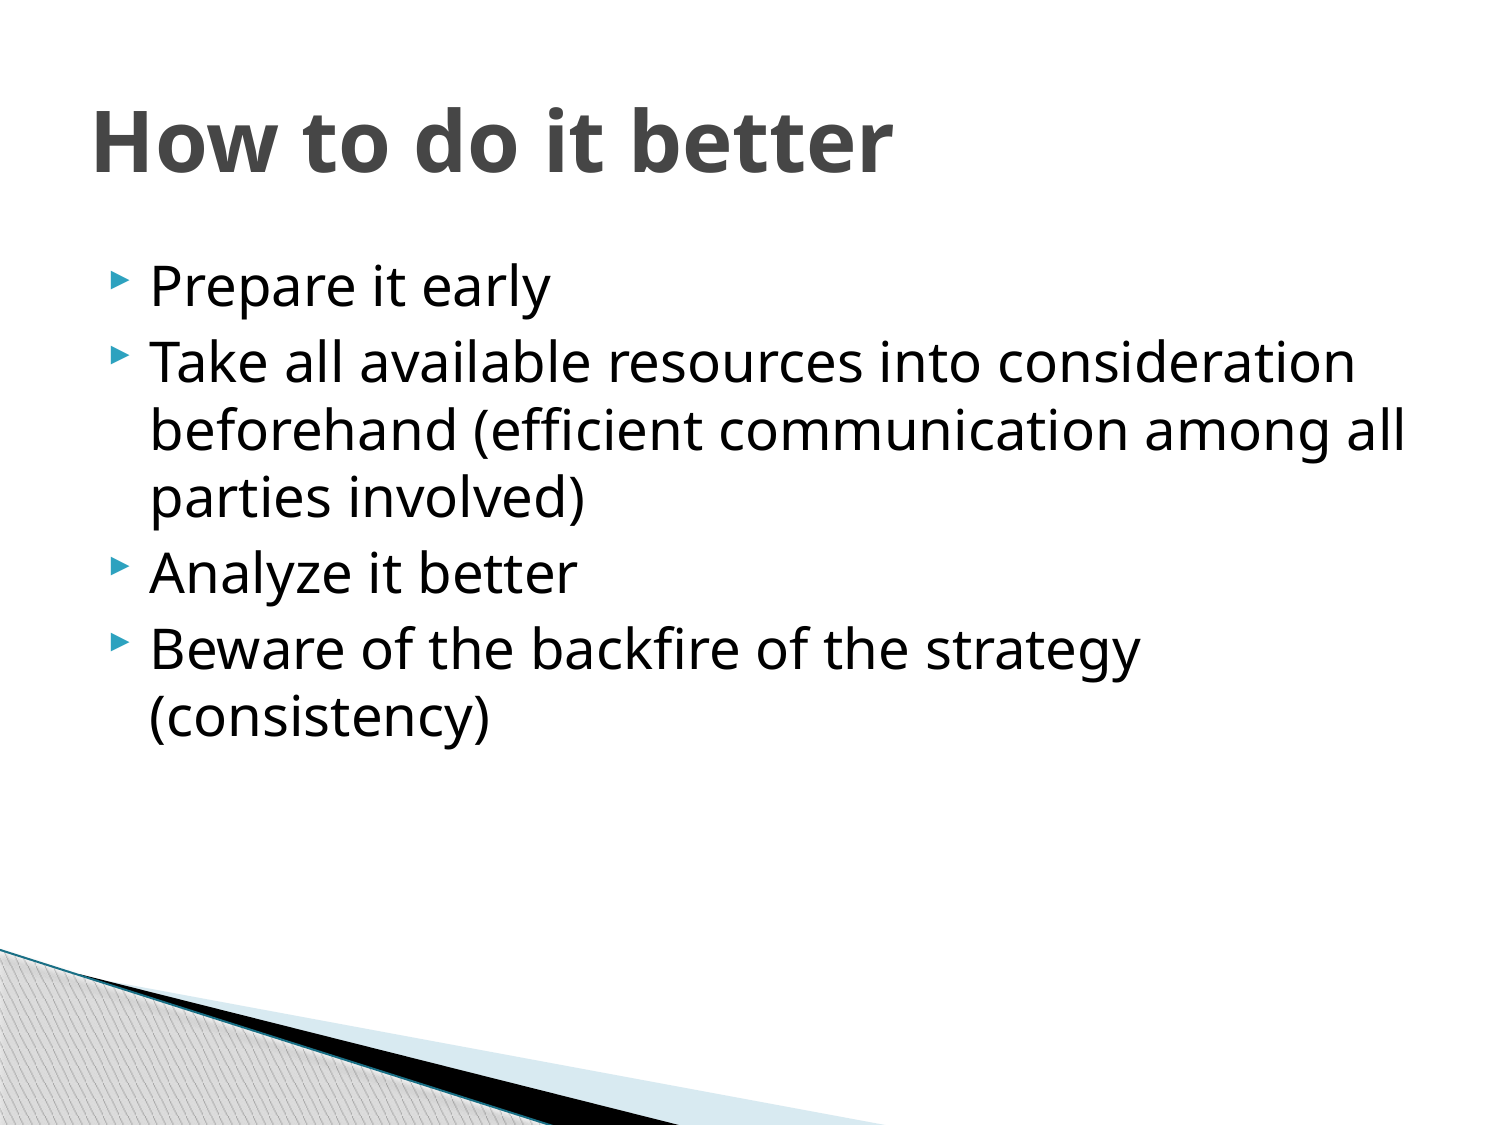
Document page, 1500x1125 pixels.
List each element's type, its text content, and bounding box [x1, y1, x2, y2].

list Prepare it early Take all available resources into consideration beforehand (efficient communication among all parties involved) Analyze it better Beware of the backfire of the strategy (consistency) [75, 243, 1425, 986]
title How to do it better [75, 45, 1425, 233]
